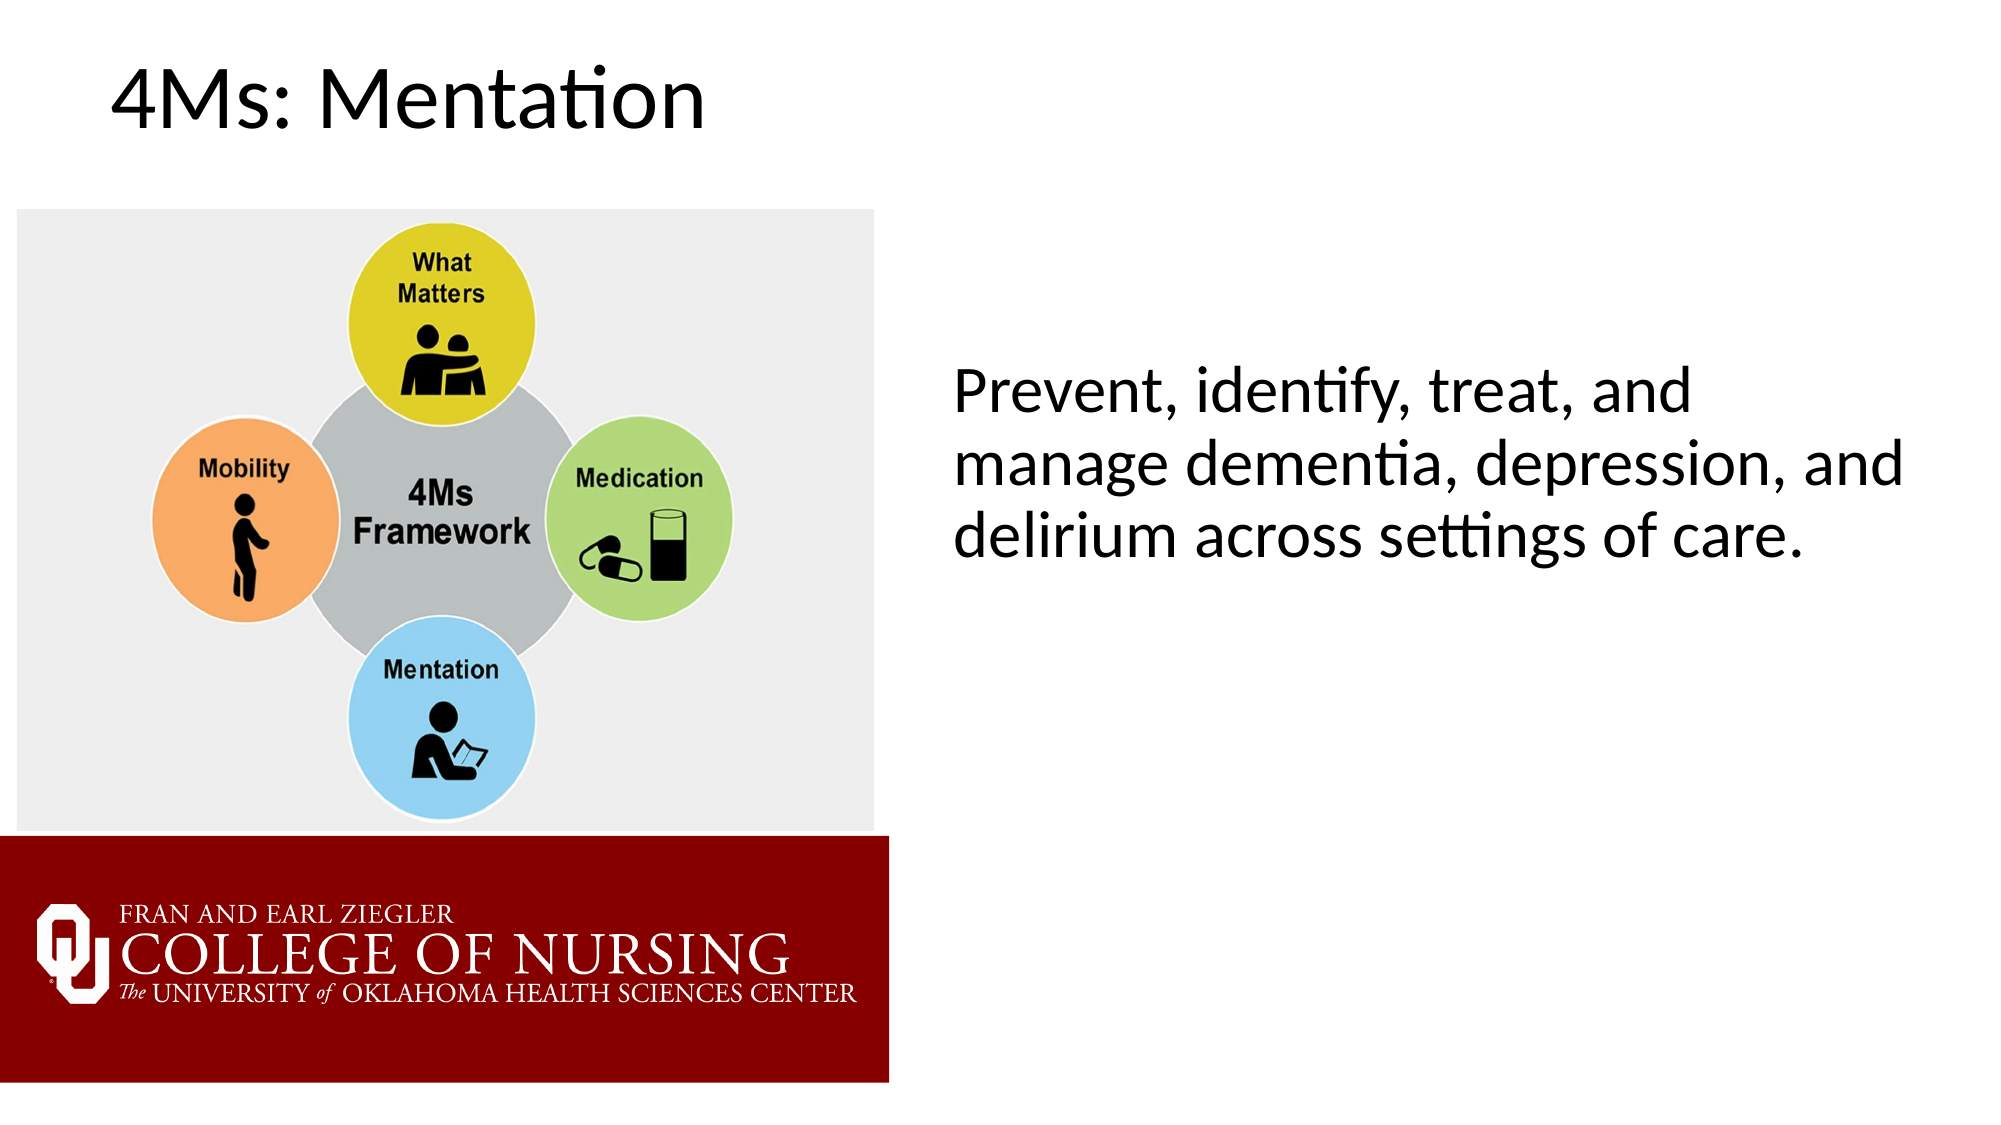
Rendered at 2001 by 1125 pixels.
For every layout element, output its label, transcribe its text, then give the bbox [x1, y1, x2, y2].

list 4Ms: Mentation [95, 42, 1905, 247]
picture [16, 208, 874, 831]
picture [37, 904, 857, 1004]
list Prevent, identify, treat, and manage dementia, depression, and delirium across settings of care. [939, 246, 1922, 1083]
